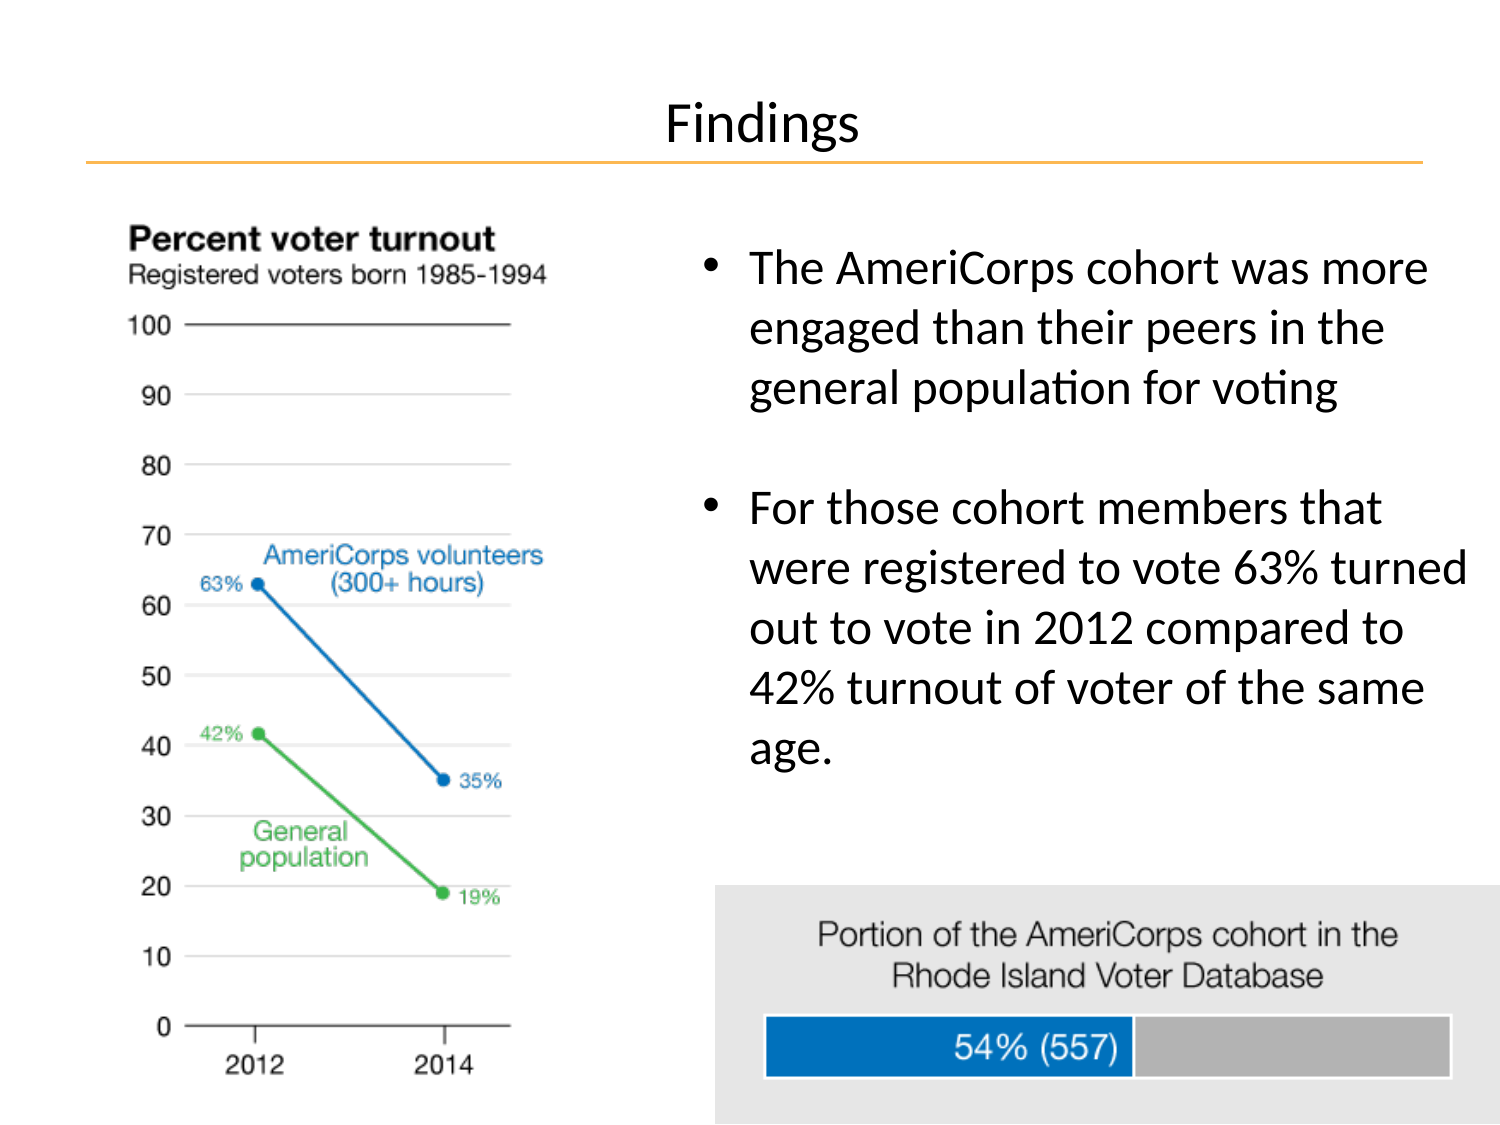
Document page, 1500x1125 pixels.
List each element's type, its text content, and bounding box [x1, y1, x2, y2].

text_box Findings [85, 76, 1441, 162]
picture [99, 198, 565, 1099]
picture [715, 885, 1500, 1124]
text_box The AmeriCorps cohort was more engaged than their peers in the general population for voting For those cohort members that were registered to vote 63% turned out to vote in 2012 compared to 42% turnout of voter of the same age. [687, 227, 1500, 782]
